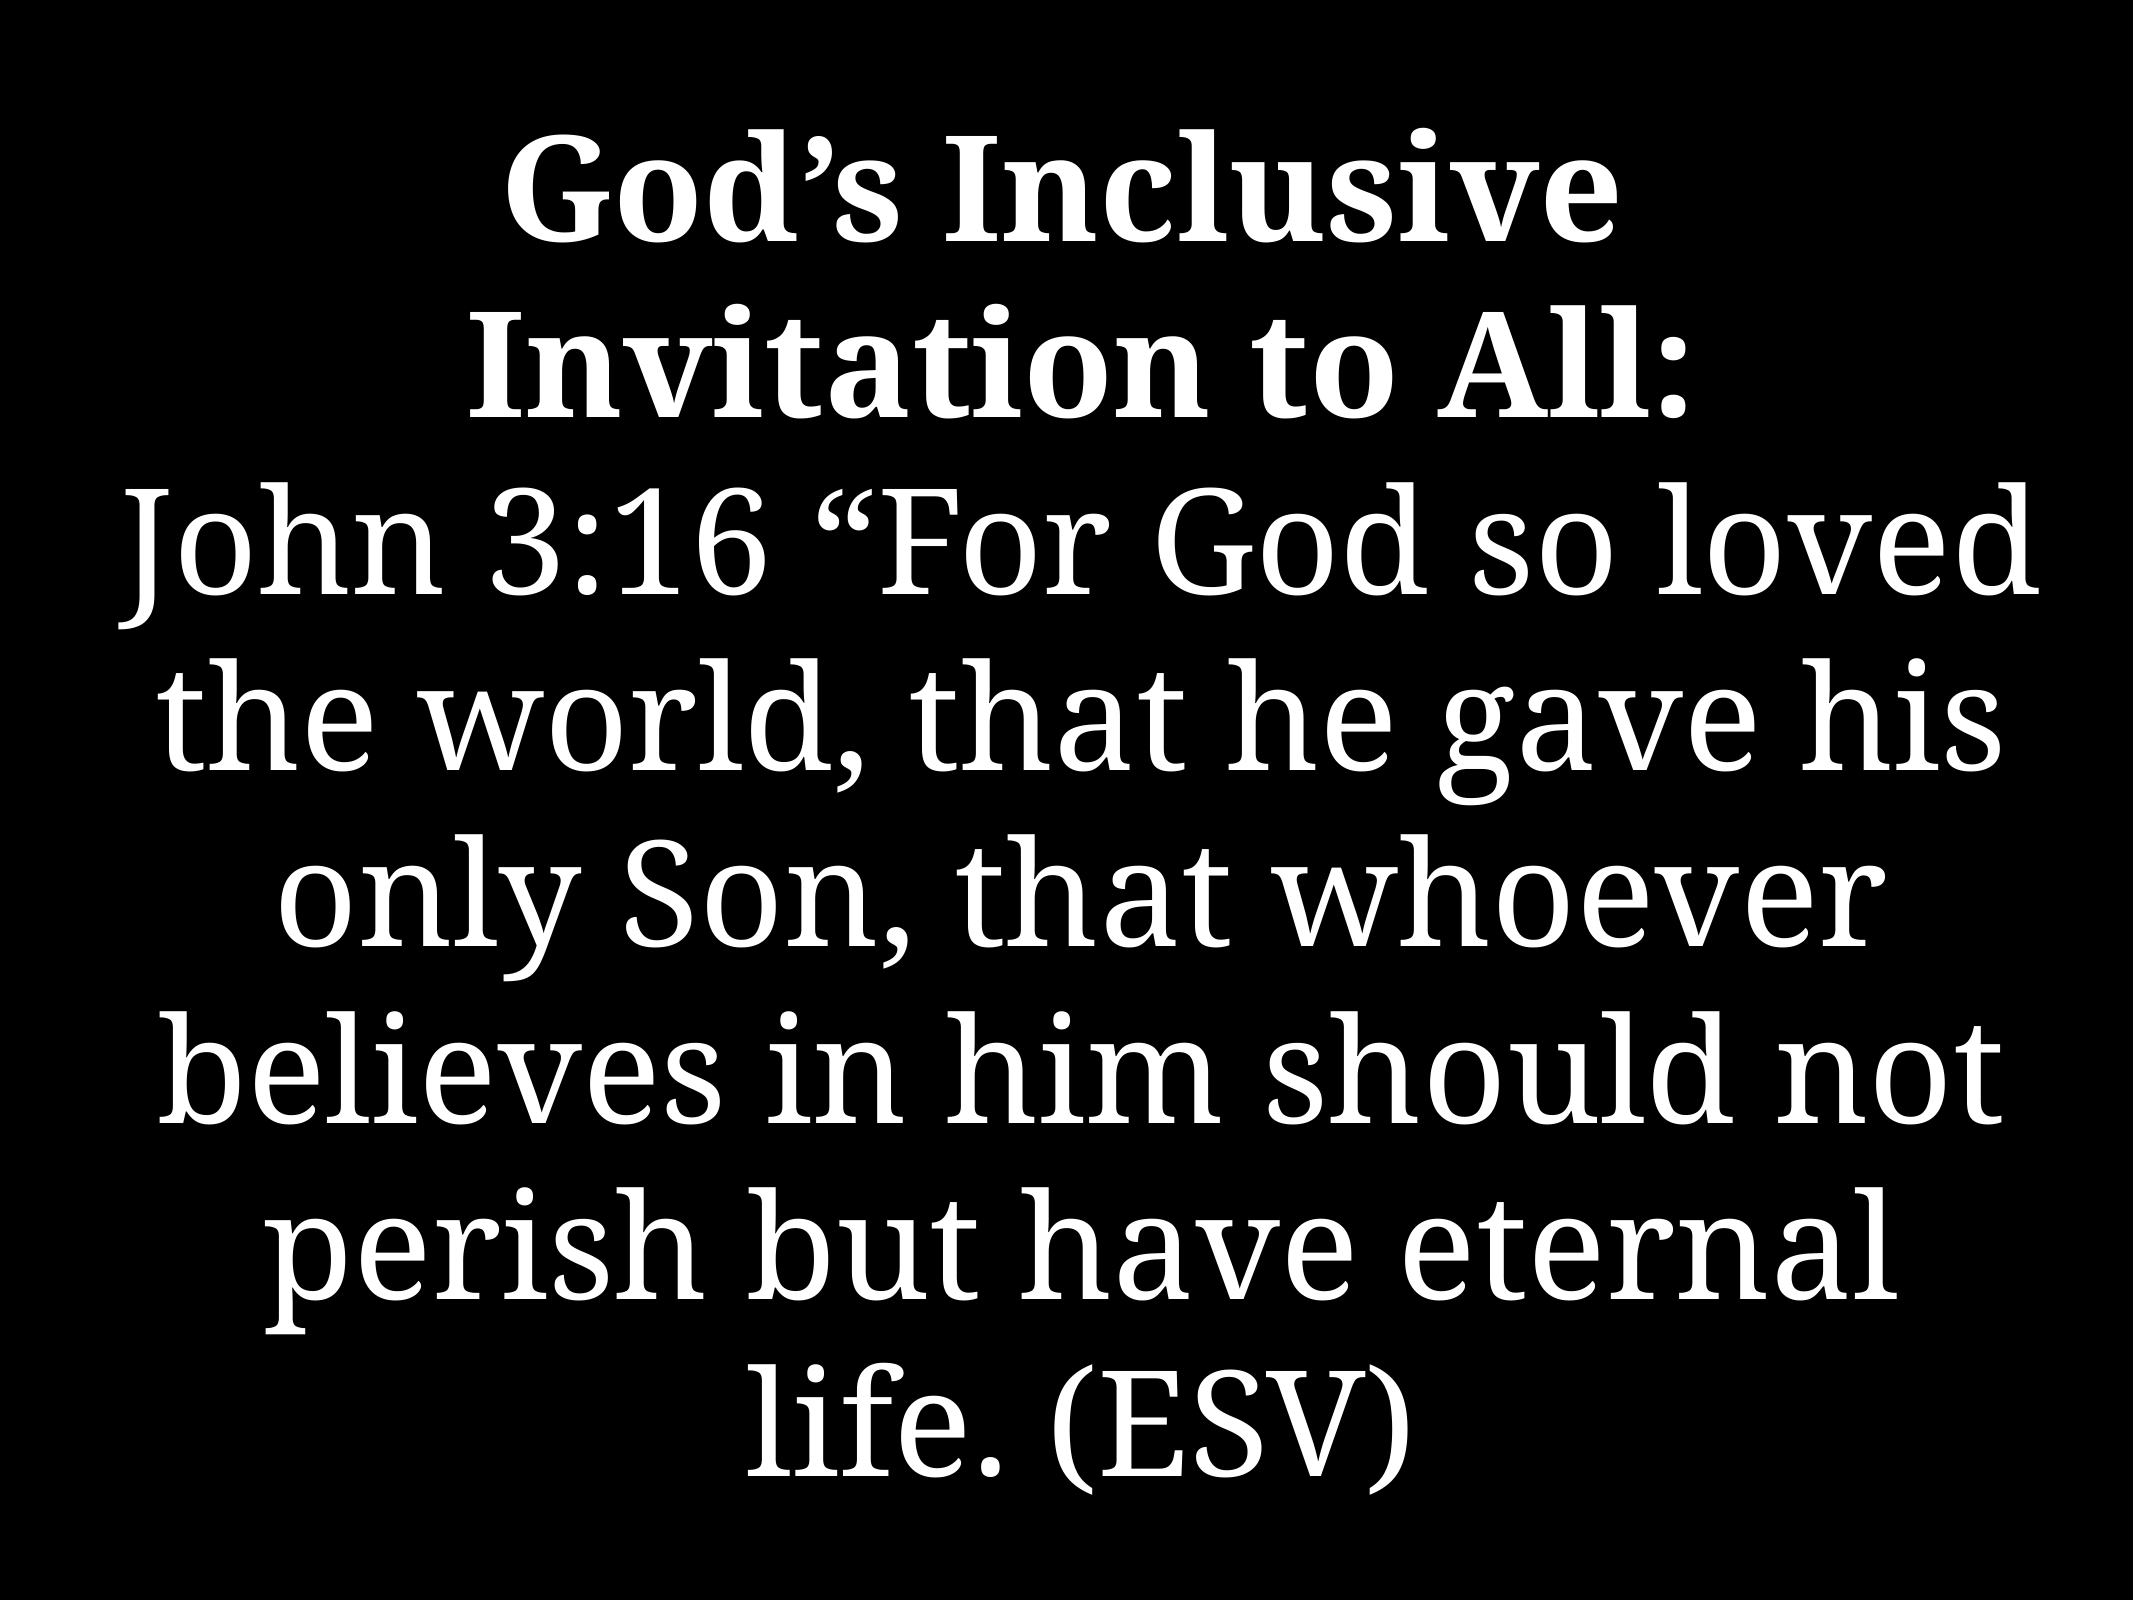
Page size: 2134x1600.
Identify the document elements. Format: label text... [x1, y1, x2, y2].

title God’s Inclusive Invitation to All: John 3:16 “For God so loved the world, that he gave his only Son, that whoever believes in him should not perish but have eternal life. (ESV) [109, 110, 2054, 1490]
